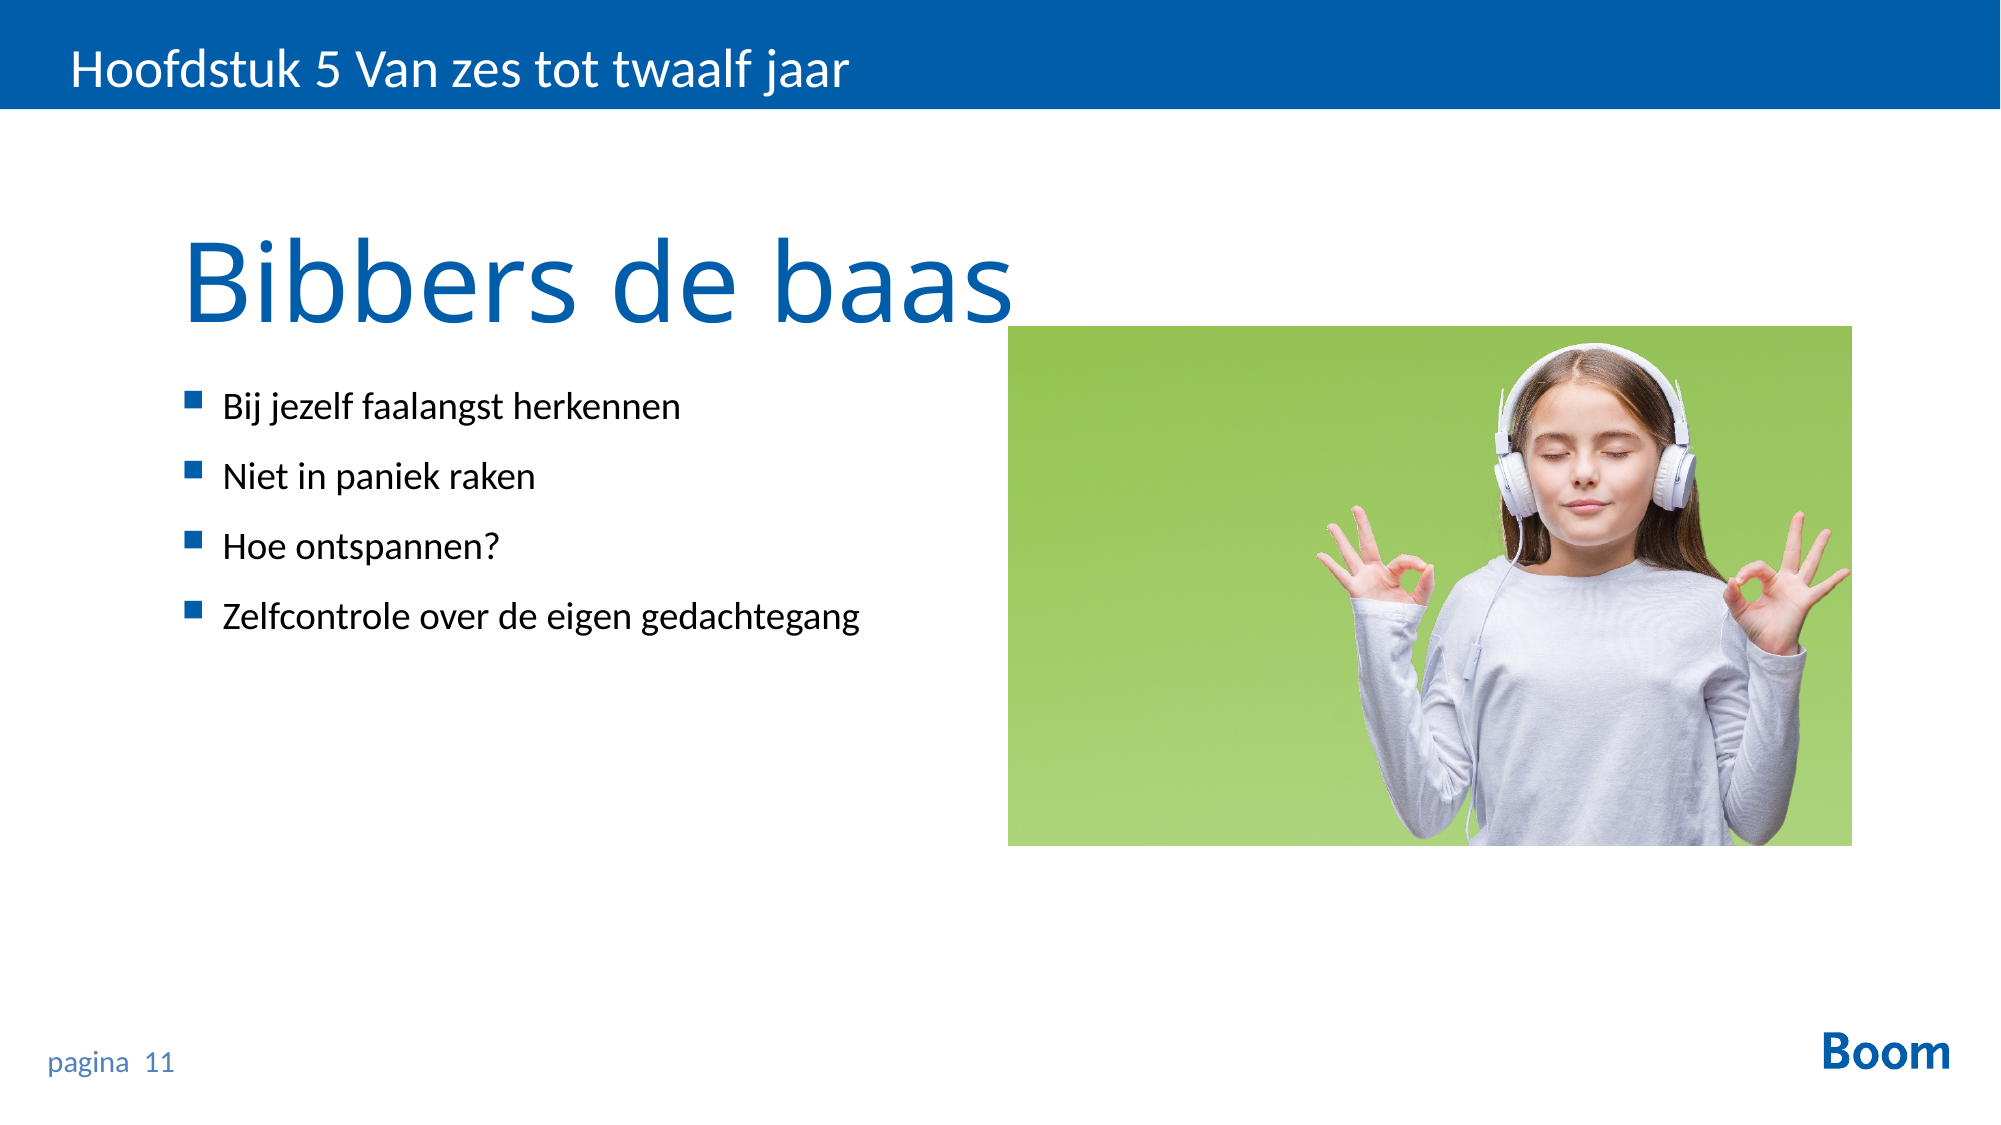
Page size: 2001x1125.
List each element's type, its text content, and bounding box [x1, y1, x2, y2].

list Bij jezelf faalangst herkennen Niet in paniek raken Hoe ontspannen? Zelfcontrole over de eigen gedachtegang [181, 357, 1837, 972]
picture [1008, 326, 1852, 846]
list Hoofdstuk 5 Van zes tot twaalf jaar [70, 26, 941, 106]
list Bibbers de baas [180, 200, 1882, 327]
